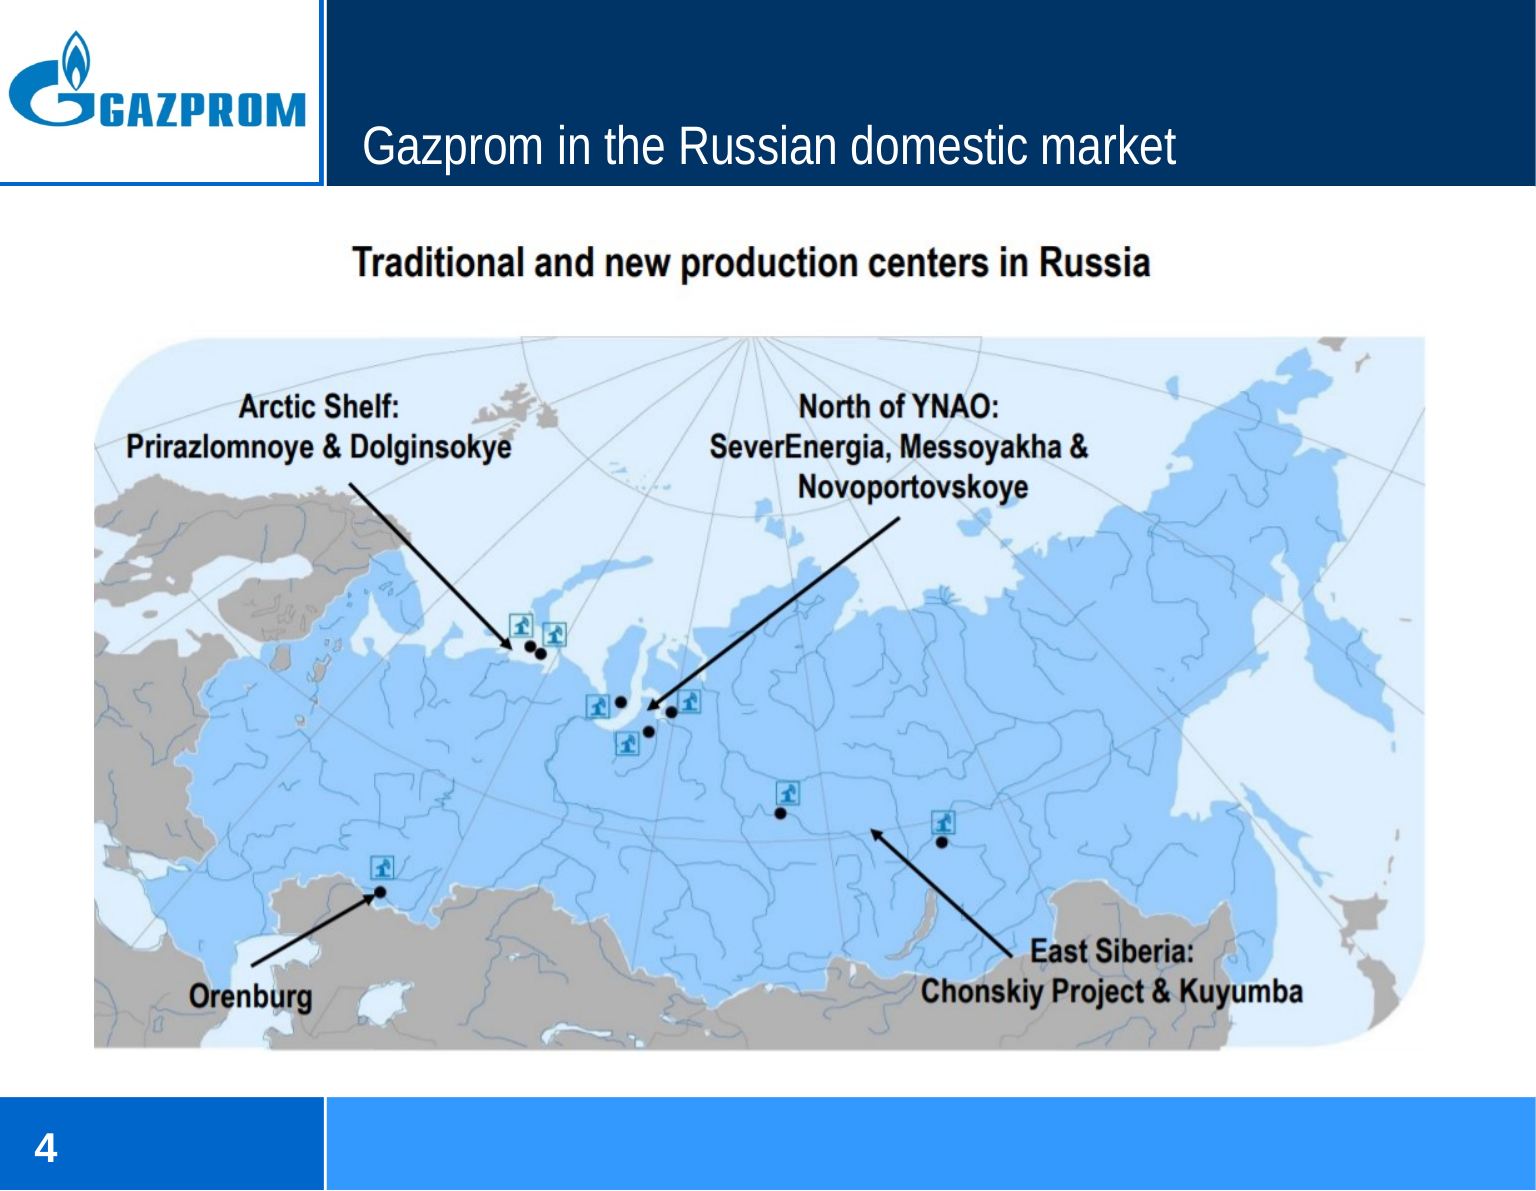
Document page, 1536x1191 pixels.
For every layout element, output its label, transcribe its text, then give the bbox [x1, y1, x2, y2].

slide_number 4 [34, 1104, 285, 1187]
title Gazprom in the Russian domestic market [362, 0, 1536, 176]
picture [0, 0, 320, 182]
picture [94, 240, 1429, 1058]
